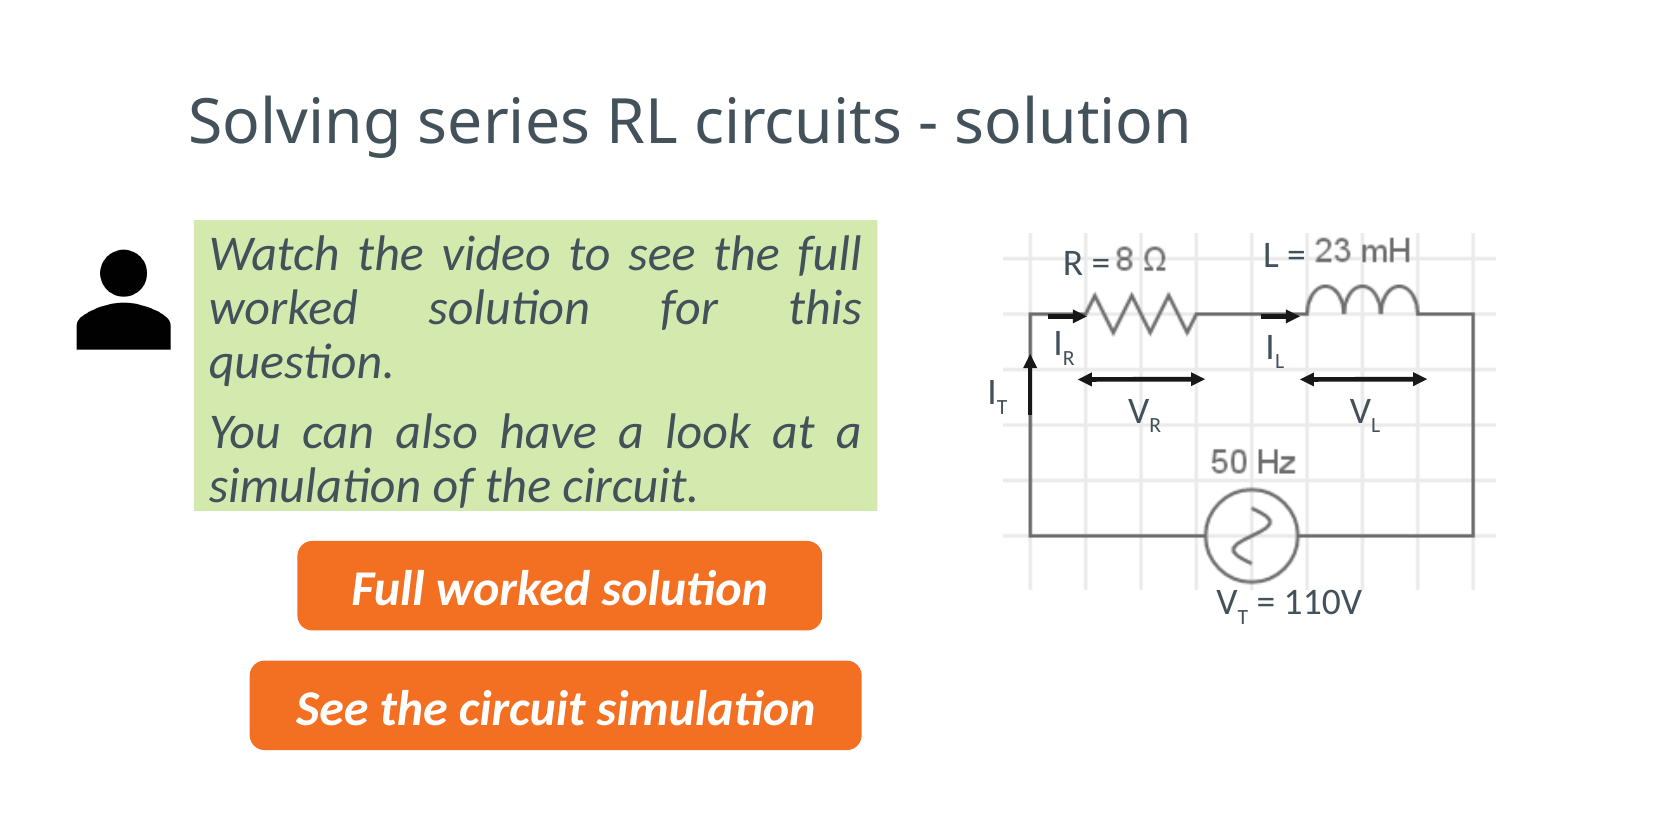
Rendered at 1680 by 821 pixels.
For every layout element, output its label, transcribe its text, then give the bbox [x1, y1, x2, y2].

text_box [972, 222, 1496, 631]
title Solving series RL circuits - solution [173, 43, 1433, 203]
text_box See the circuit simulation [248, 659, 863, 752]
text_box Full worked solution [296, 539, 824, 632]
text_box Watch the video to see the full worked solution for this question. You can also have a look at a simulation of the circuit. [193, 220, 878, 511]
picture [53, 229, 194, 370]
